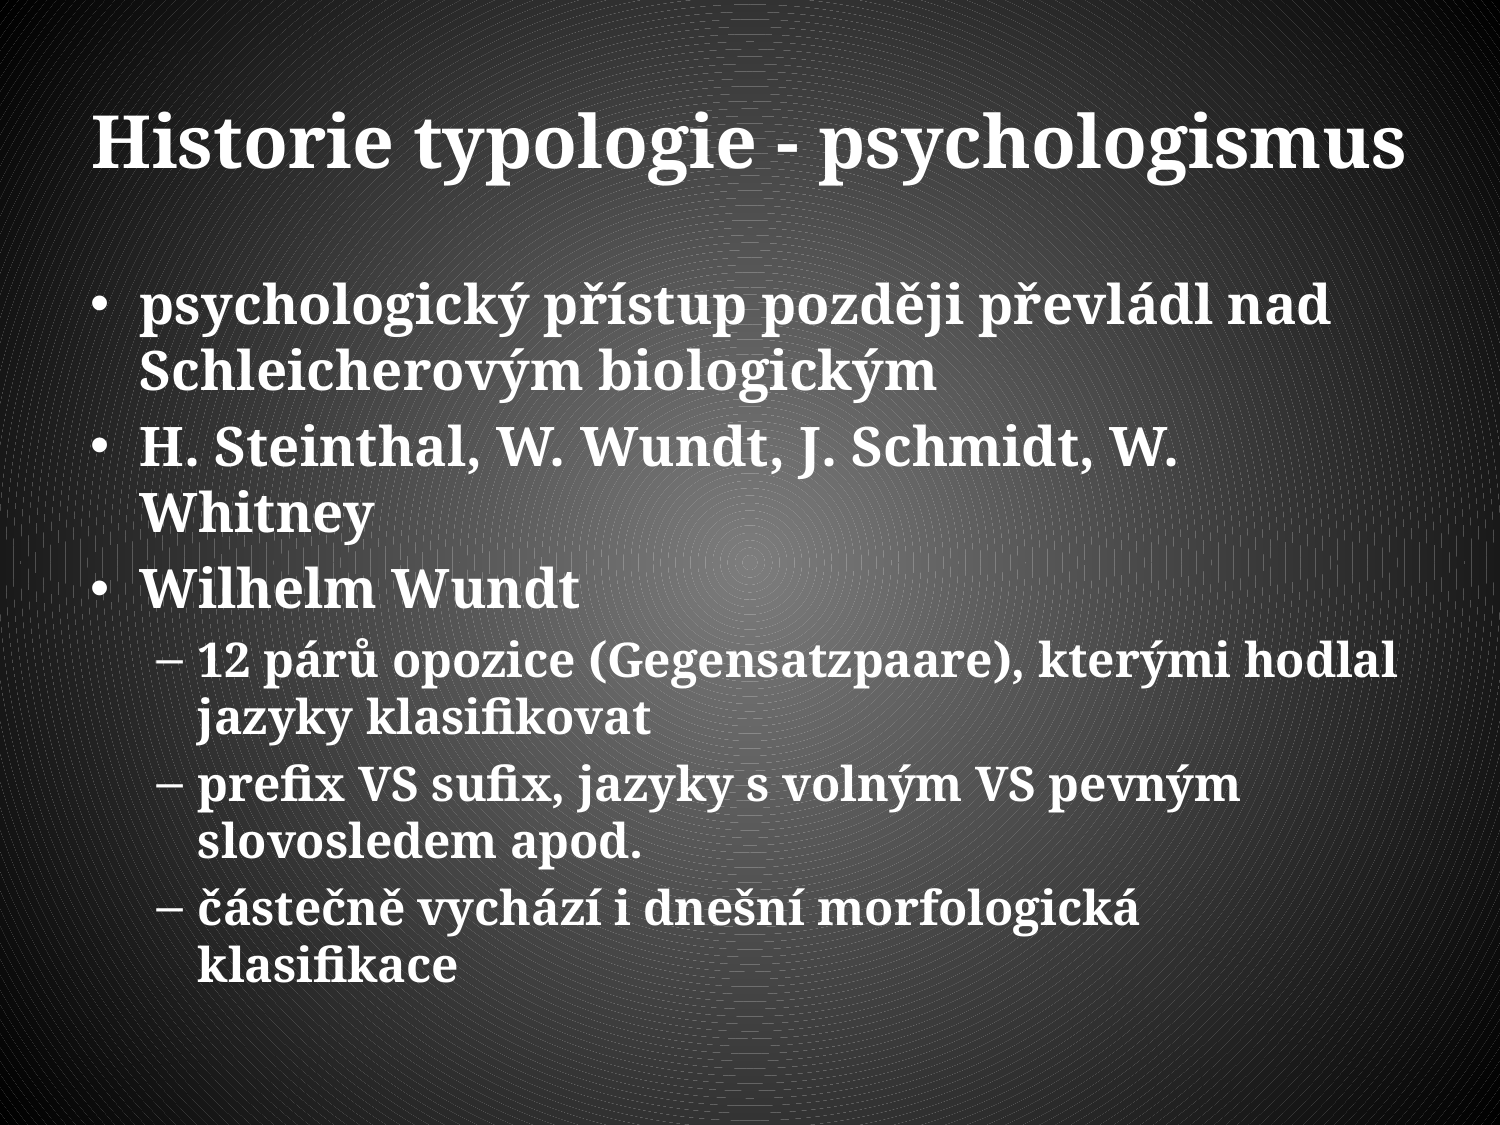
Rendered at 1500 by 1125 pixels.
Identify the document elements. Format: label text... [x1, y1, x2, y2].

title Historie typologie - psychologismus [75, 45, 1425, 233]
list psychologický přístup později převládl nad Schleicherovým biologickým H. Steinthal, W. Wundt, J. Schmidt, W. Whitney Wilhelm Wundt 12 párů opozice (Gegensatzpaare), kterými hodlal jazyky klasifikovat prefix VS sufix, jazyky s volným VS pevným slovosledem apod. částečně vychází i dnešní morfologická klasifikace [75, 262, 1425, 1005]
